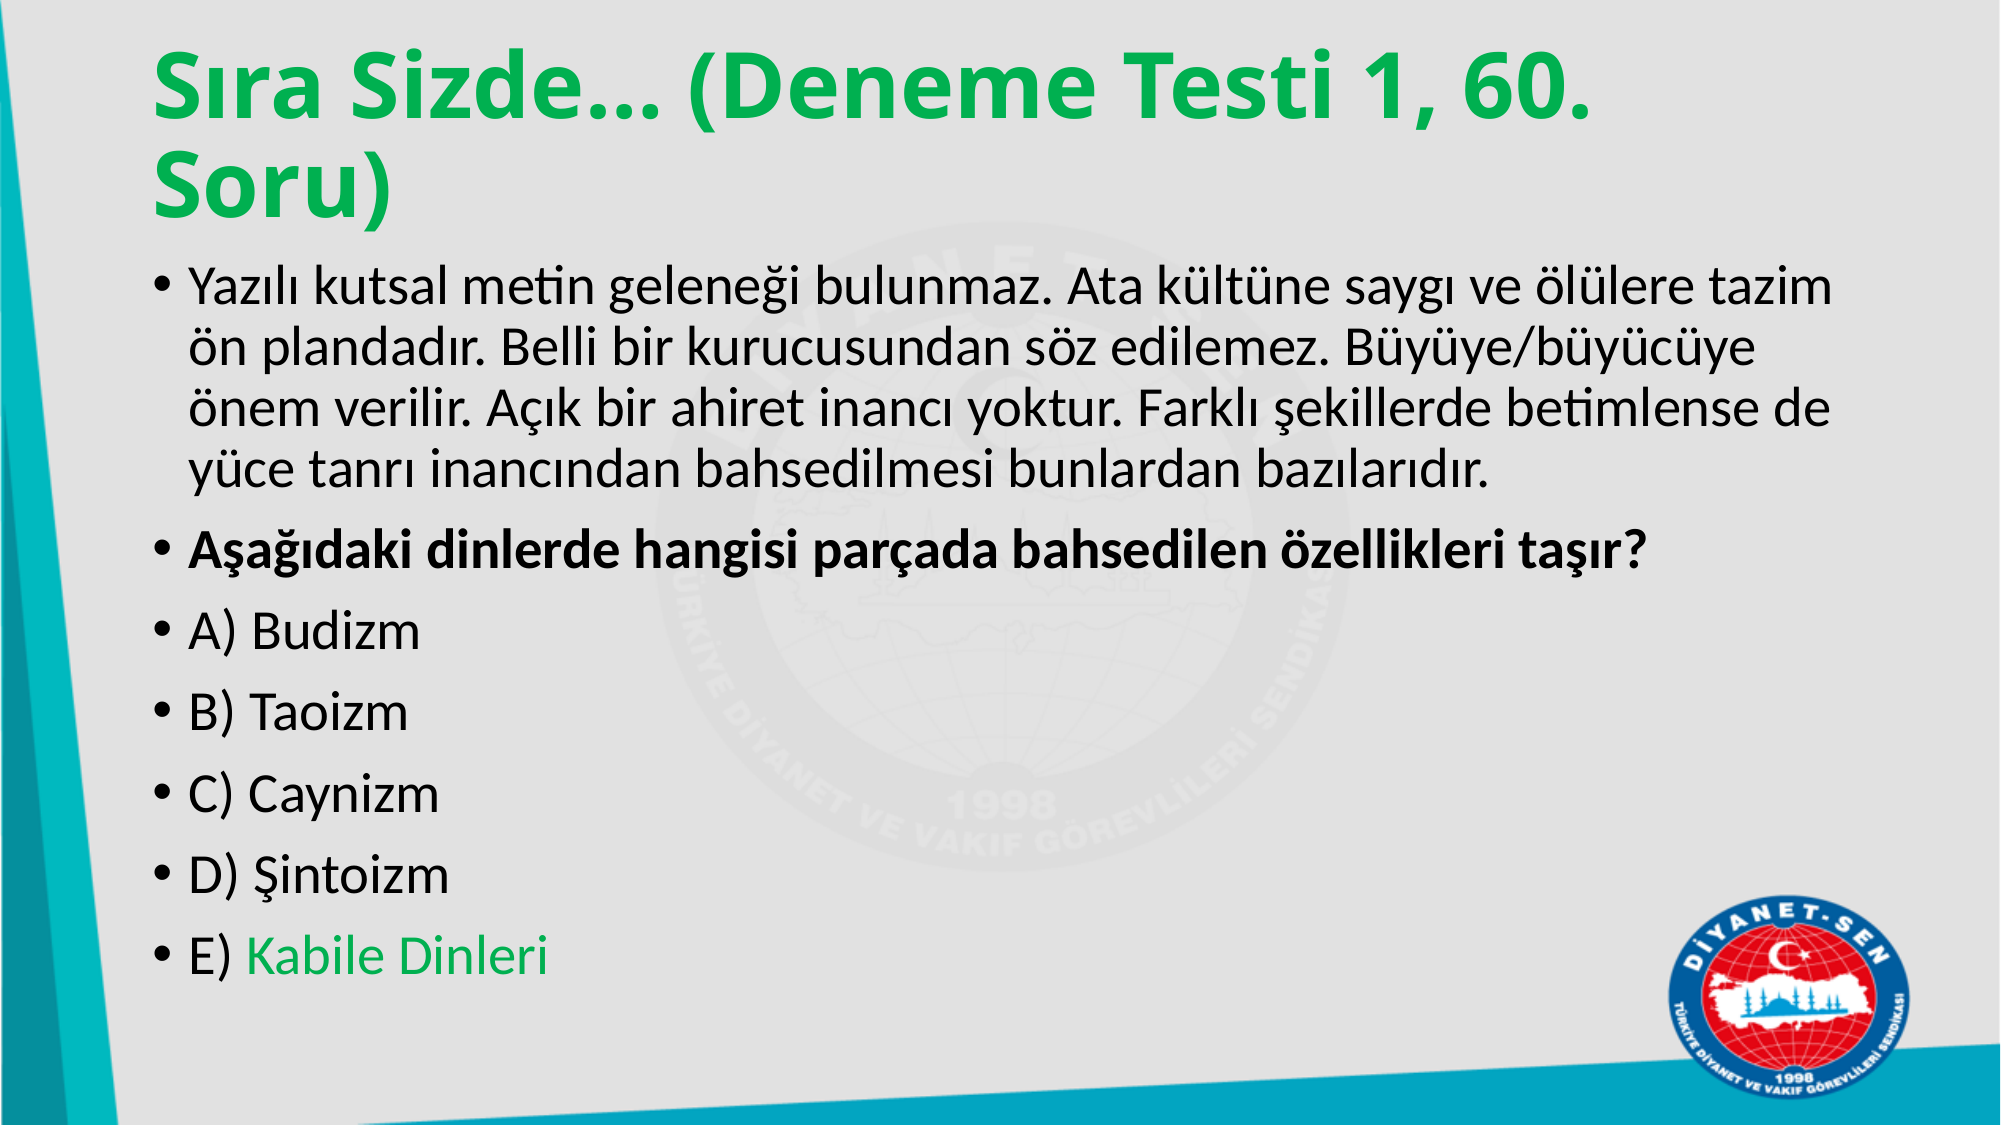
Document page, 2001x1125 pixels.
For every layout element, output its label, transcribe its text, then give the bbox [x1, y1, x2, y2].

picture [0, 0, 2001, 1125]
list Yazılı kutsal metin geleneği bulunmaz. Ata kültüne saygı ve ölülere tazim ön plandadır. Belli bir kurucusundan söz edilemez. Büyüye/büyücüye önem verilir. Açık bir ahiret inancı yoktur. Farklı şekillerde betimlense de yüce tanrı inancından bahsedilmesi bunlardan bazılarıdır. Aşağıdaki dinlerde hangisi parçada bahsedilen özellikleri taşır? A) Budizm B) Taoizm C) Caynizm D) Şintoizm E) Kabile Dinleri [137, 248, 1863, 1014]
title Sıra Sizde… (Deneme Testi 1, 60. Soru) [137, 59, 1863, 218]
